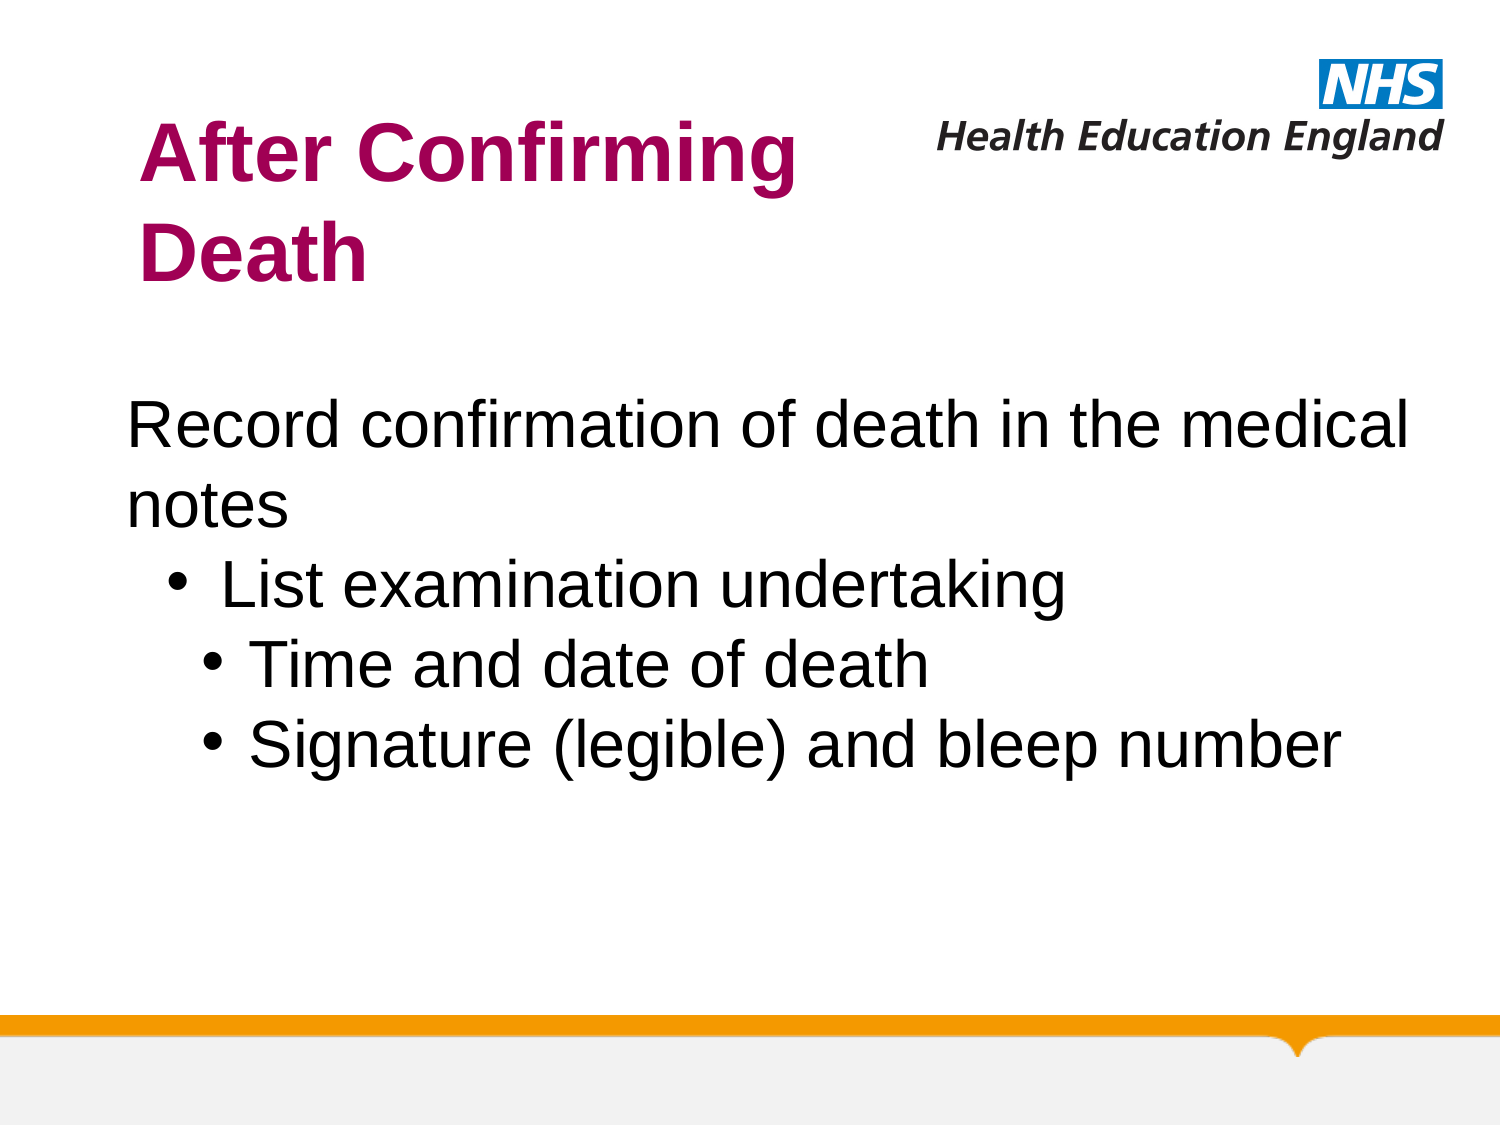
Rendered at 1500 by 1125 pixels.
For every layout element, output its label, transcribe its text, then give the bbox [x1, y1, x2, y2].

text_box After Confirming Death [123, 90, 1500, 306]
text_box Record confirmation of death in the medical notes List examination undertaking Time and date of death Signature (legible) and bleep number [112, 373, 1447, 833]
picture [936, 59, 1445, 90]
